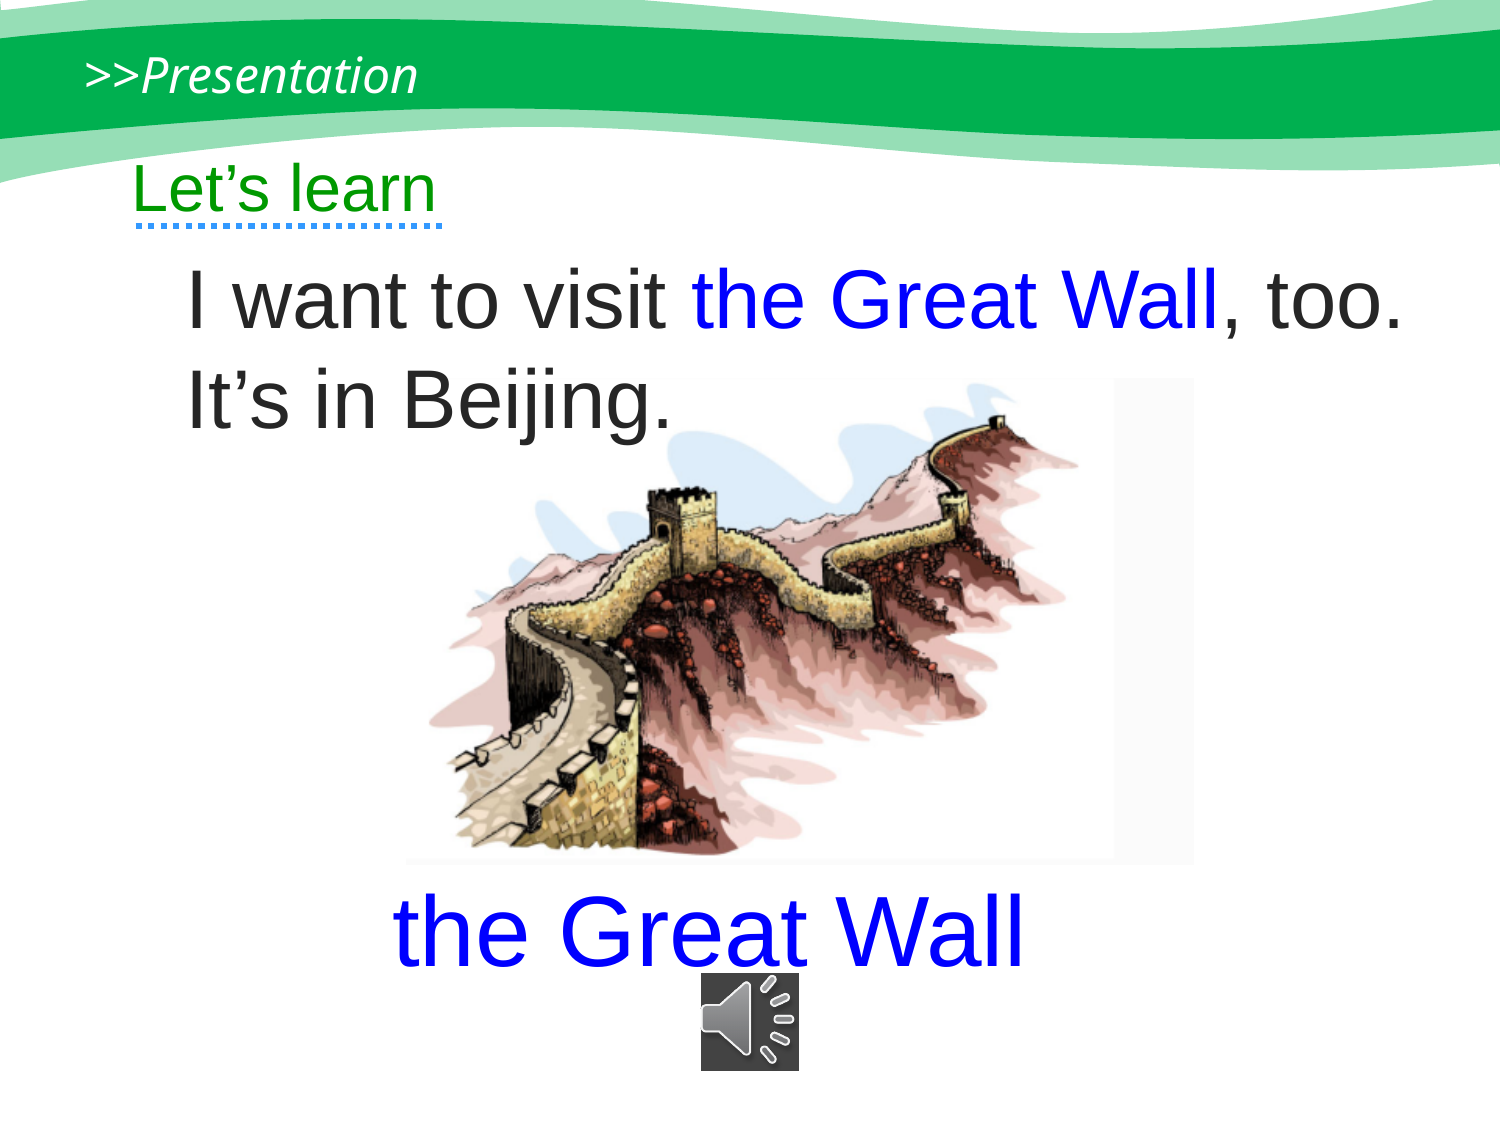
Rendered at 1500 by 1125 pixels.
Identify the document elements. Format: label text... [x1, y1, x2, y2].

picture [406, 378, 1194, 865]
text_box the Great Wall [377, 798, 1123, 994]
picture [699, 972, 800, 1073]
text_box >>Presentation [68, 42, 892, 158]
text_box I want to visit the Great Wall, too. It’s in Beijing. [171, 237, 1500, 453]
text_box Let’s learn [117, 137, 844, 223]
